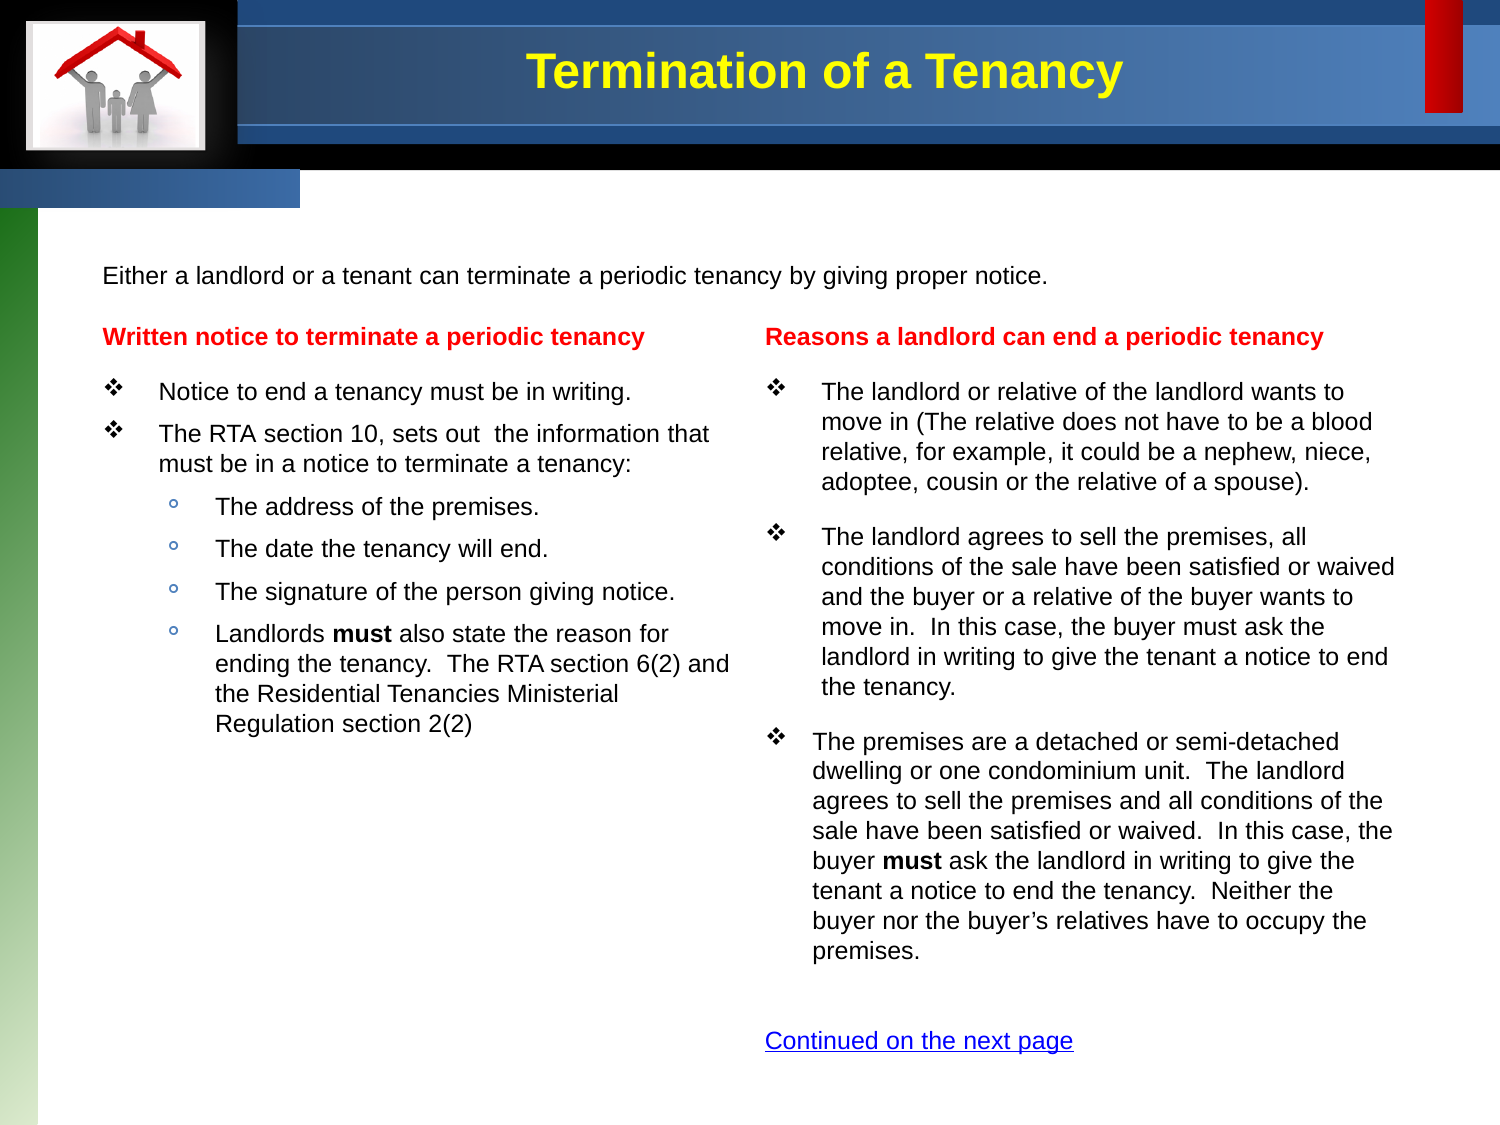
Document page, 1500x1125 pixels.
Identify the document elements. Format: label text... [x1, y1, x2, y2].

title Termination of a Tenancy [299, 24, 1351, 113]
picture [12, 17, 217, 154]
text_box Continued on the next page [749, 1017, 1138, 1062]
list Reasons a landlord can end a periodic tenancy The landlord or relative of the landlord wants to move in (The relative does not have to be a blood relative, for example, it could be a nephew, niece, adoptee, cousin or the relative of a spouse). The landlord agrees to sell the premises, all conditions of the sale have been satisfied or waived and the buyer or a relative of the buyer wants to move in. In this case, the buyer must ask the landlord in writing to give the tenant a notice to end the tenancy. The premises are a detached or semi-detached dwelling or one condominium unit. The landlord agrees to sell the premises and all conditions of the sale have been satisfied or waived. In this case, the buyer must ask the landlord in writing to give the tenant a notice to end the tenancy. Neither the buyer nor the buyer’s relatives have to occupy the premises. [749, 312, 1413, 1001]
list Written notice to terminate a periodic tenancy Notice to end a tenancy must be in writing. The RTA section 10, sets out the information that must be in a notice to terminate a tenancy: The address of the premises. The date the tenancy will end. The signature of the person giving notice. Landlords must also state the reason for ending the tenancy. The RTA section 6(2) and the Residential Tenancies Ministerial Regulation section 2(2) [87, 312, 749, 863]
text_box Either a landlord or a tenant can terminate a periodic tenancy by giving proper notice. [87, 239, 1369, 300]
